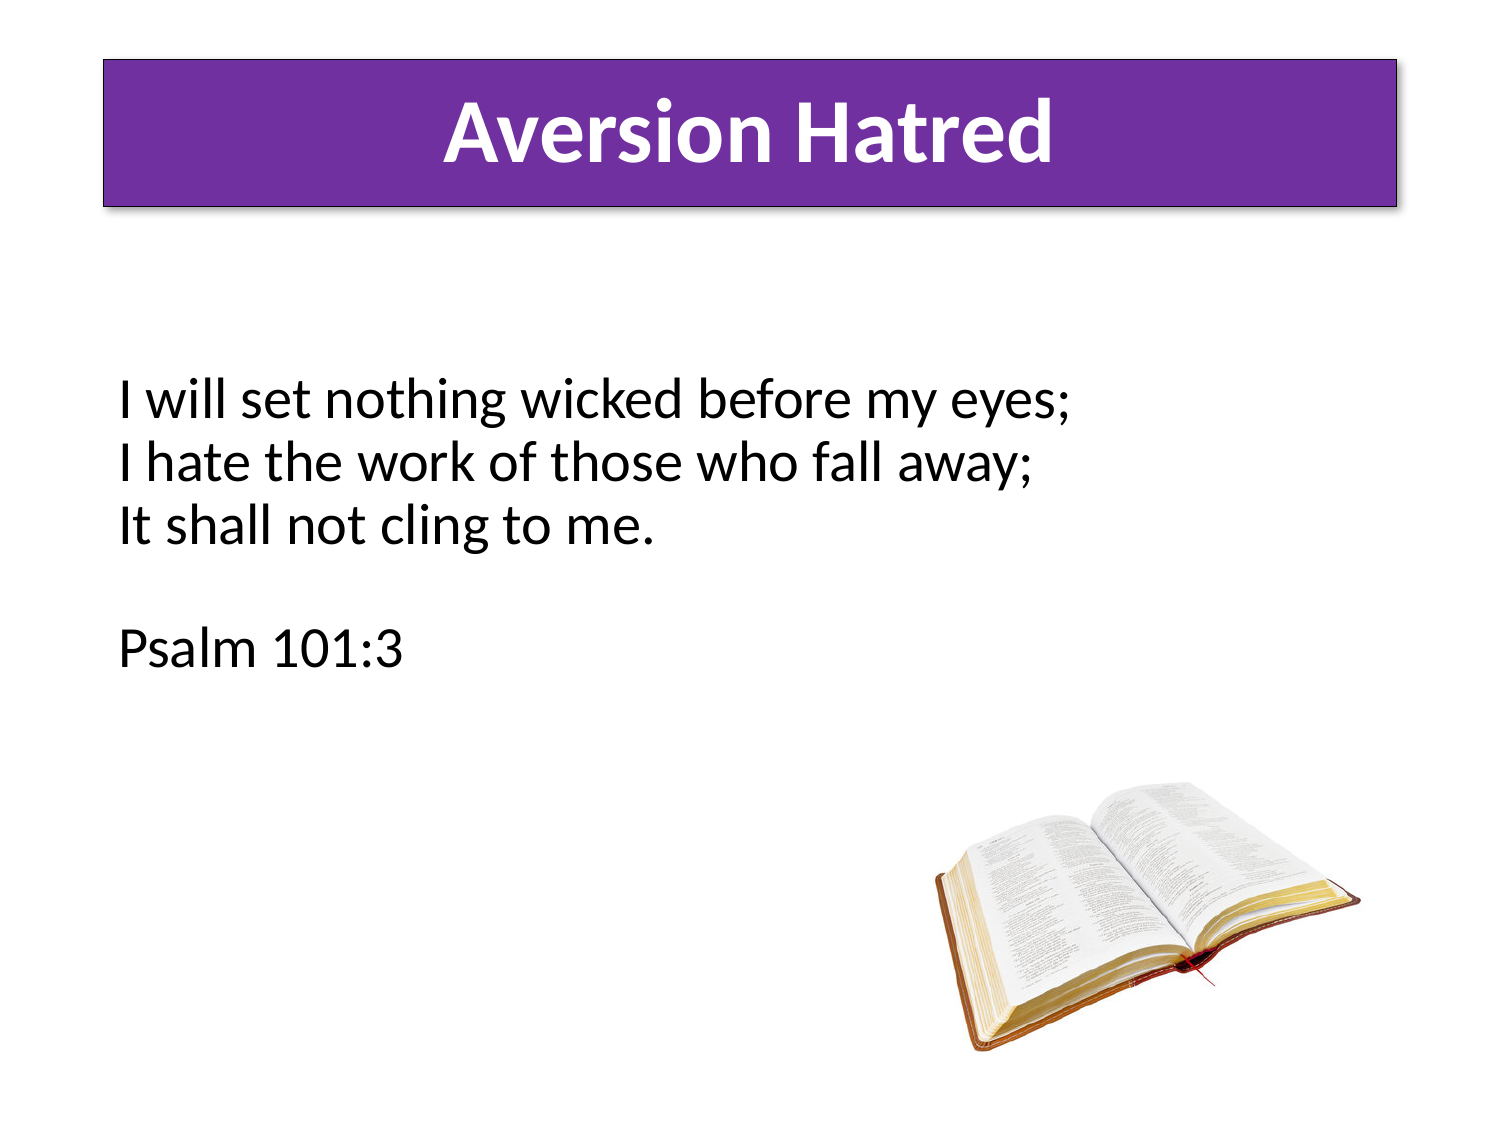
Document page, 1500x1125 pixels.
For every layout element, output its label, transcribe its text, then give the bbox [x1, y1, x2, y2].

title Aversion Hatred [103, 59, 1397, 207]
picture [886, 736, 1397, 1077]
list I will set nothing wicked before my eyes; I hate the work of those who fall away; It shall not cling to me. Psalm 101:3 [103, 270, 1397, 1014]
